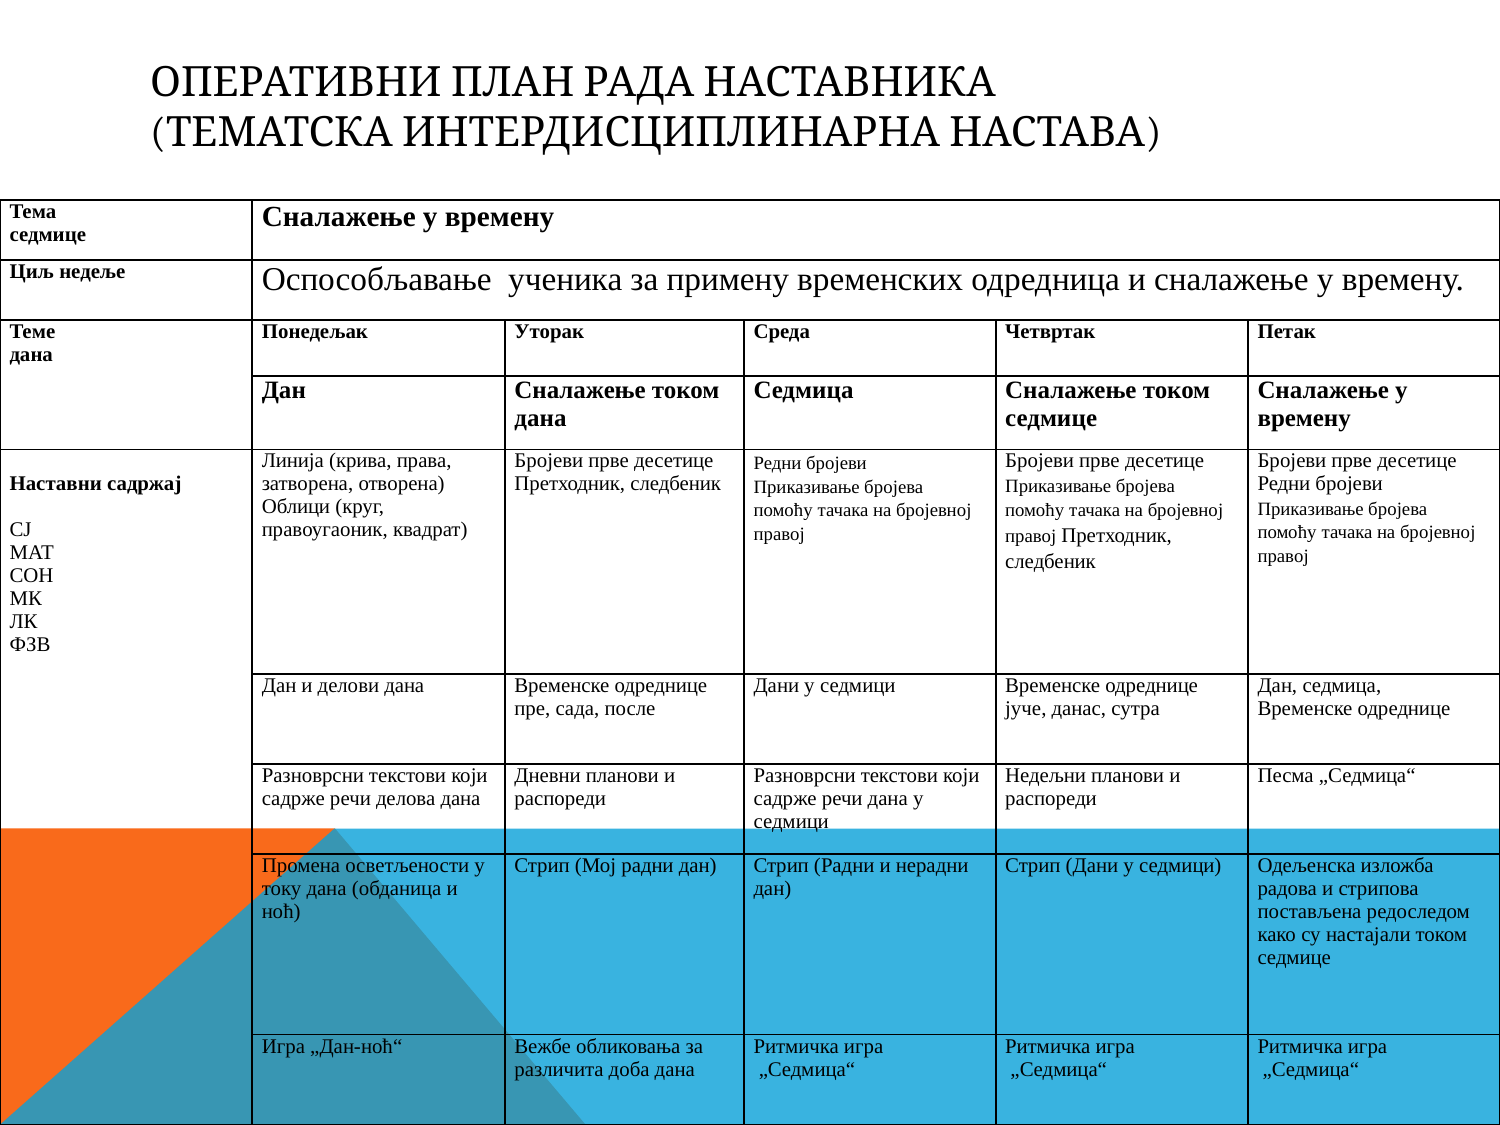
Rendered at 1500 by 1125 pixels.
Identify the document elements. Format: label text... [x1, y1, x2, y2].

table_cell Теме дана [1, 321, 251, 449]
table_cell Понедељак [253, 321, 504, 375]
table_cell Наставни садржај СЈ МАТ СОН МК ЛК ФЗВ [1, 450, 251, 1124]
table_cell Сналажење током дана [506, 377, 743, 449]
table_cell Дани у седмици [745, 675, 995, 763]
table_cell Стрип (Мој радни дан) [506, 855, 743, 1034]
table_cell Редни бројеви Приказивање бројева помоћу тачака на бројевној правој [745, 450, 995, 673]
table_cell Оспособљавање ученика за примену временских одредница и сналажење у времену. [253, 261, 1499, 319]
table_cell Петак [1249, 321, 1499, 375]
table_cell Уторак [506, 321, 743, 375]
table_header Сналажење у времену [253, 201, 1499, 259]
table_cell Дневни планови и распореди [506, 765, 743, 853]
table_cell Седмица [745, 377, 995, 449]
table_cell Временске одреднице пре, сада, после [506, 675, 743, 763]
table_cell Стрип (Дани у седмици) [997, 855, 1247, 1034]
table_cell Дан, седмица, Временске одреднице [1249, 675, 1499, 763]
table_cell Промена осветљености у току дана (обданица и ноћ) [253, 855, 504, 1034]
table_cell Разноврсни текстови који садрже речи дана у седмици [745, 765, 995, 853]
table_cell Четвртак [997, 321, 1247, 375]
table_cell Дан и делови дана [253, 675, 504, 763]
table_cell Бројеви прве десетице Редни бројеви Приказивање бројева помоћу тачака на бројевној правој [1249, 450, 1499, 673]
table_cell Временске одреднице јуче, данас, сутра [997, 675, 1247, 763]
table_cell Дан [253, 377, 504, 449]
table_cell Одељенска изложба радова и стрипова постављена редоследом како су настајали током седмице [1249, 855, 1499, 1034]
table_cell Песма „Седмица“ [1249, 765, 1499, 853]
table_cell Линија (крива, права, затворена, отворена) Облици (круг, правоугаоник, квадрат) [253, 450, 504, 673]
table_cell Ритмичка игра „Седмица“ [745, 1035, 995, 1124]
table_header Тема седмице [1, 201, 251, 259]
table_cell Ритмичка игра „Седмица“ [997, 1035, 1247, 1124]
table_cell Вежбе обликовања за различита доба дана [506, 1035, 743, 1124]
table_cell Ритмичка игра „Седмица“ [1249, 1035, 1499, 1124]
table_cell Среда [745, 321, 995, 375]
table_cell Бројеви прве десетице Приказивање бројева помоћу тачака на бројевној правој Претходник, следбеник [997, 450, 1247, 673]
table_cell Сналажење у времену [1249, 377, 1499, 449]
table_cell Игра „Дан-ноћ“ [253, 1035, 504, 1124]
table_cell Стрип (Радни и нерадни дан) [745, 855, 995, 1034]
table_cell Бројеви прве десетице Претходник, следбеник [506, 450, 743, 673]
table_cell Сналажење током седмице [997, 377, 1247, 449]
title ОПЕРАТИВНИ ПЛАН РАДА НАСТАВНИКА (тематска интердисциплинарна настава) [135, 60, 1369, 150]
table_cell Циљ недеље [1, 261, 251, 319]
table_cell Недељни планови и распореди [997, 765, 1247, 853]
table_cell Разноврсни текстови који садрже речи делова дана [253, 765, 504, 853]
